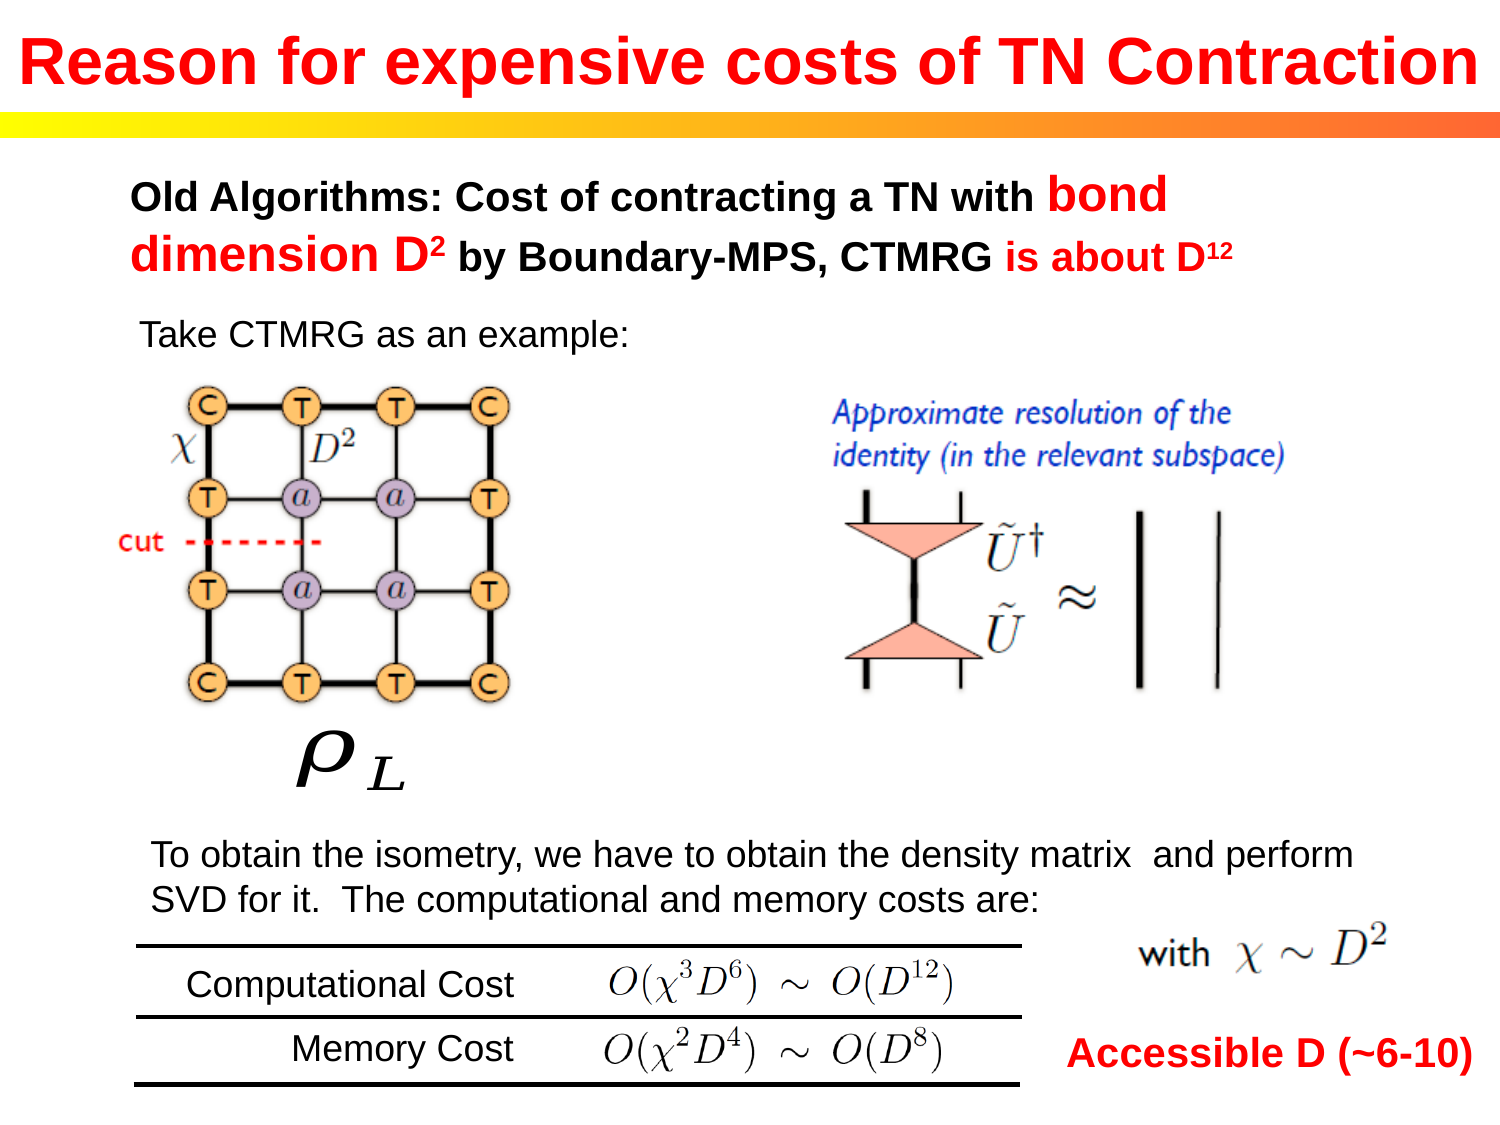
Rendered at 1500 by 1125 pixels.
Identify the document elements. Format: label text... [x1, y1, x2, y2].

text_box Take CTMRG as an example: [123, 302, 1306, 363]
text_box Old Algorithms: Cost of contracting a TN with bond dimension D2 by Boundary-MPS, CTMRG is about D12 [115, 154, 1341, 290]
text_box Accessible D (~6-10) [1051, 1018, 1495, 1084]
picture [820, 385, 1298, 708]
text_box Reason for expensive costs of TN Contraction [0, 7, 1500, 108]
text_box [0, 111, 1500, 138]
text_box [133, 945, 1022, 1087]
picture [114, 373, 525, 721]
text_box To obtain the isometry, we have to obtain the density matrix and perform SVD for it. The computational and memory costs are: [135, 822, 1412, 927]
picture [1126, 910, 1403, 988]
